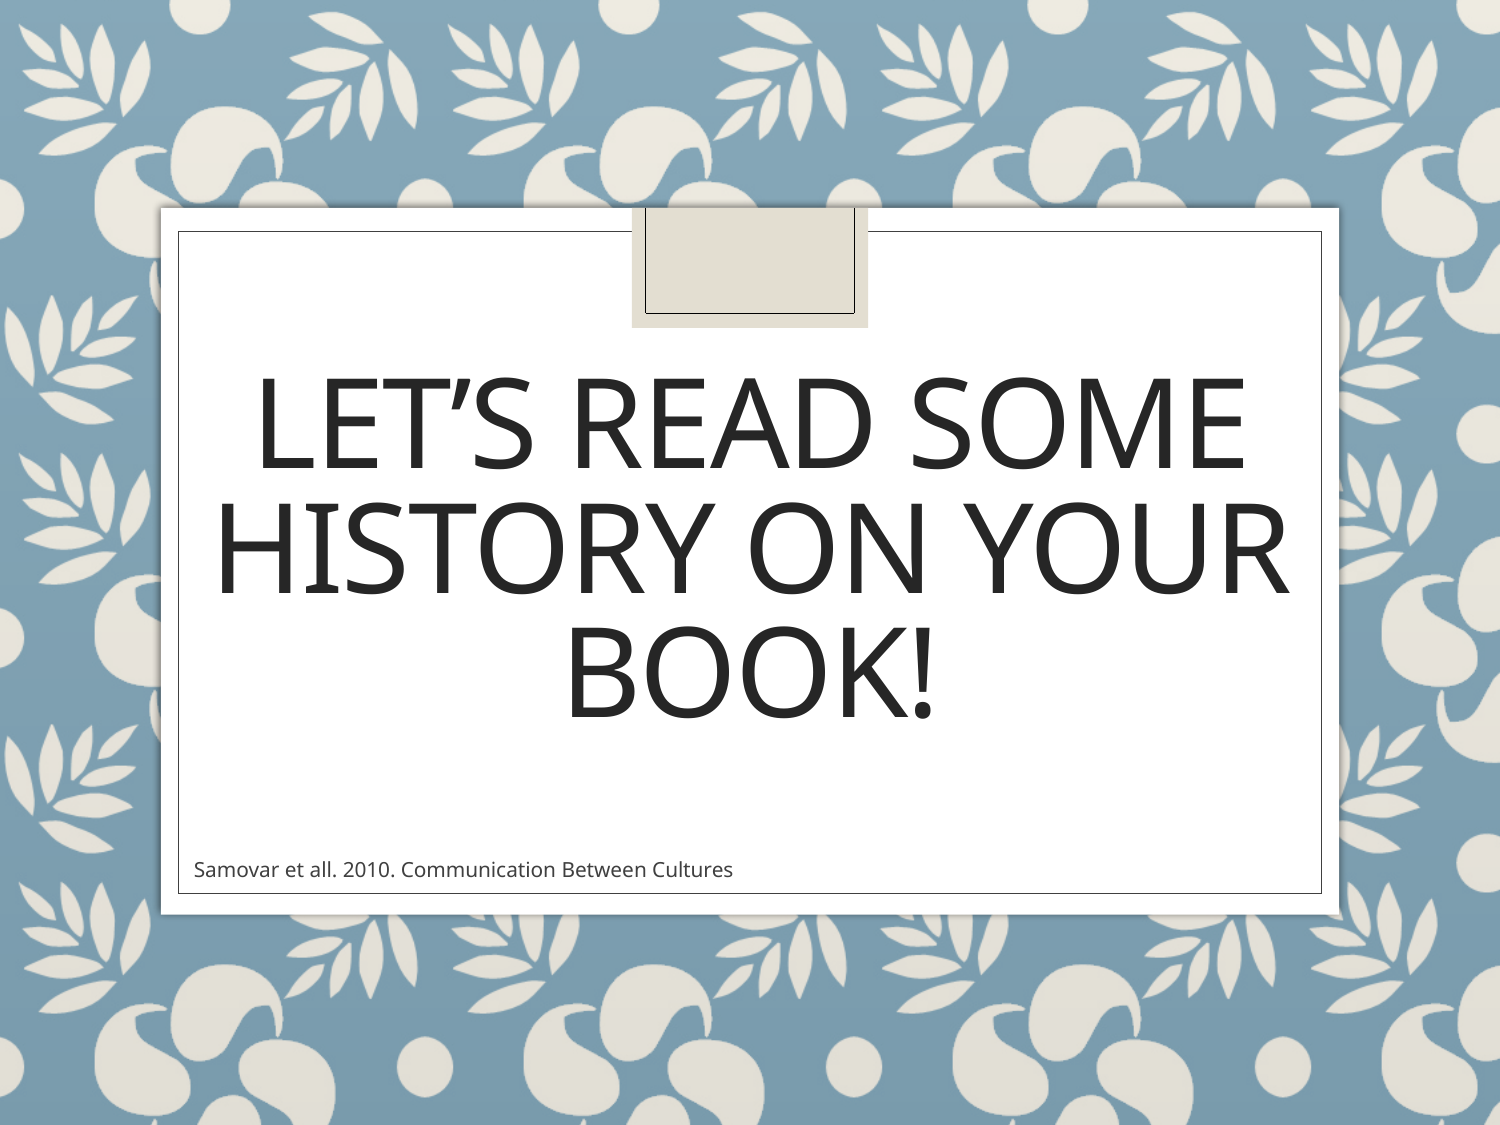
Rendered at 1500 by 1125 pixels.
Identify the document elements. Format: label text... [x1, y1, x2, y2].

title Let’s read some history on your book! [192, 343, 1309, 769]
footer Samovar et all. 2010. Communication Between Cultures [178, 854, 906, 893]
